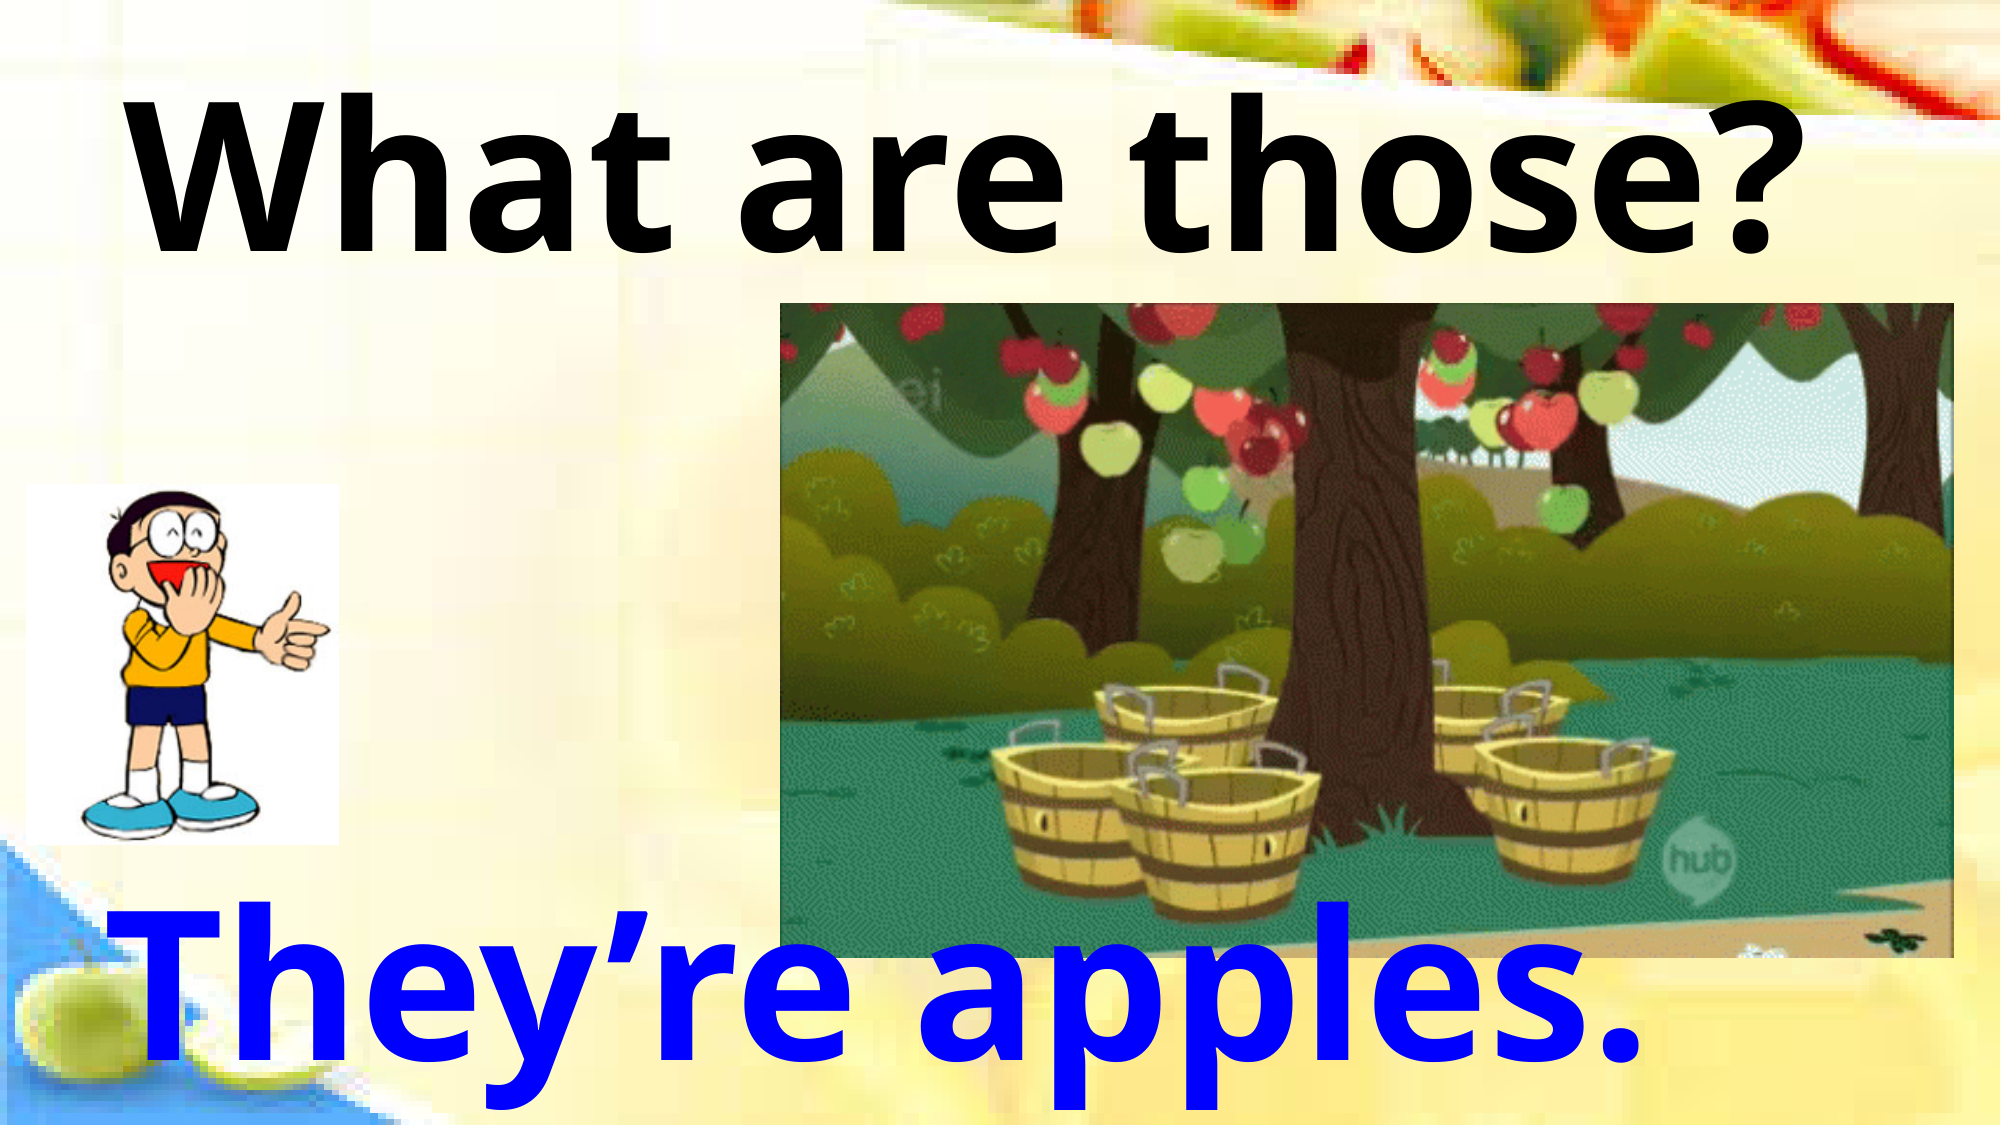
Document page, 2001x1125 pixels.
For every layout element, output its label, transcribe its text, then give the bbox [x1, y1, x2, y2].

picture [0, 0, 2001, 1125]
text_box They’re apples. [88, 884, 1813, 1102]
text_box What are those? [108, 35, 1886, 301]
